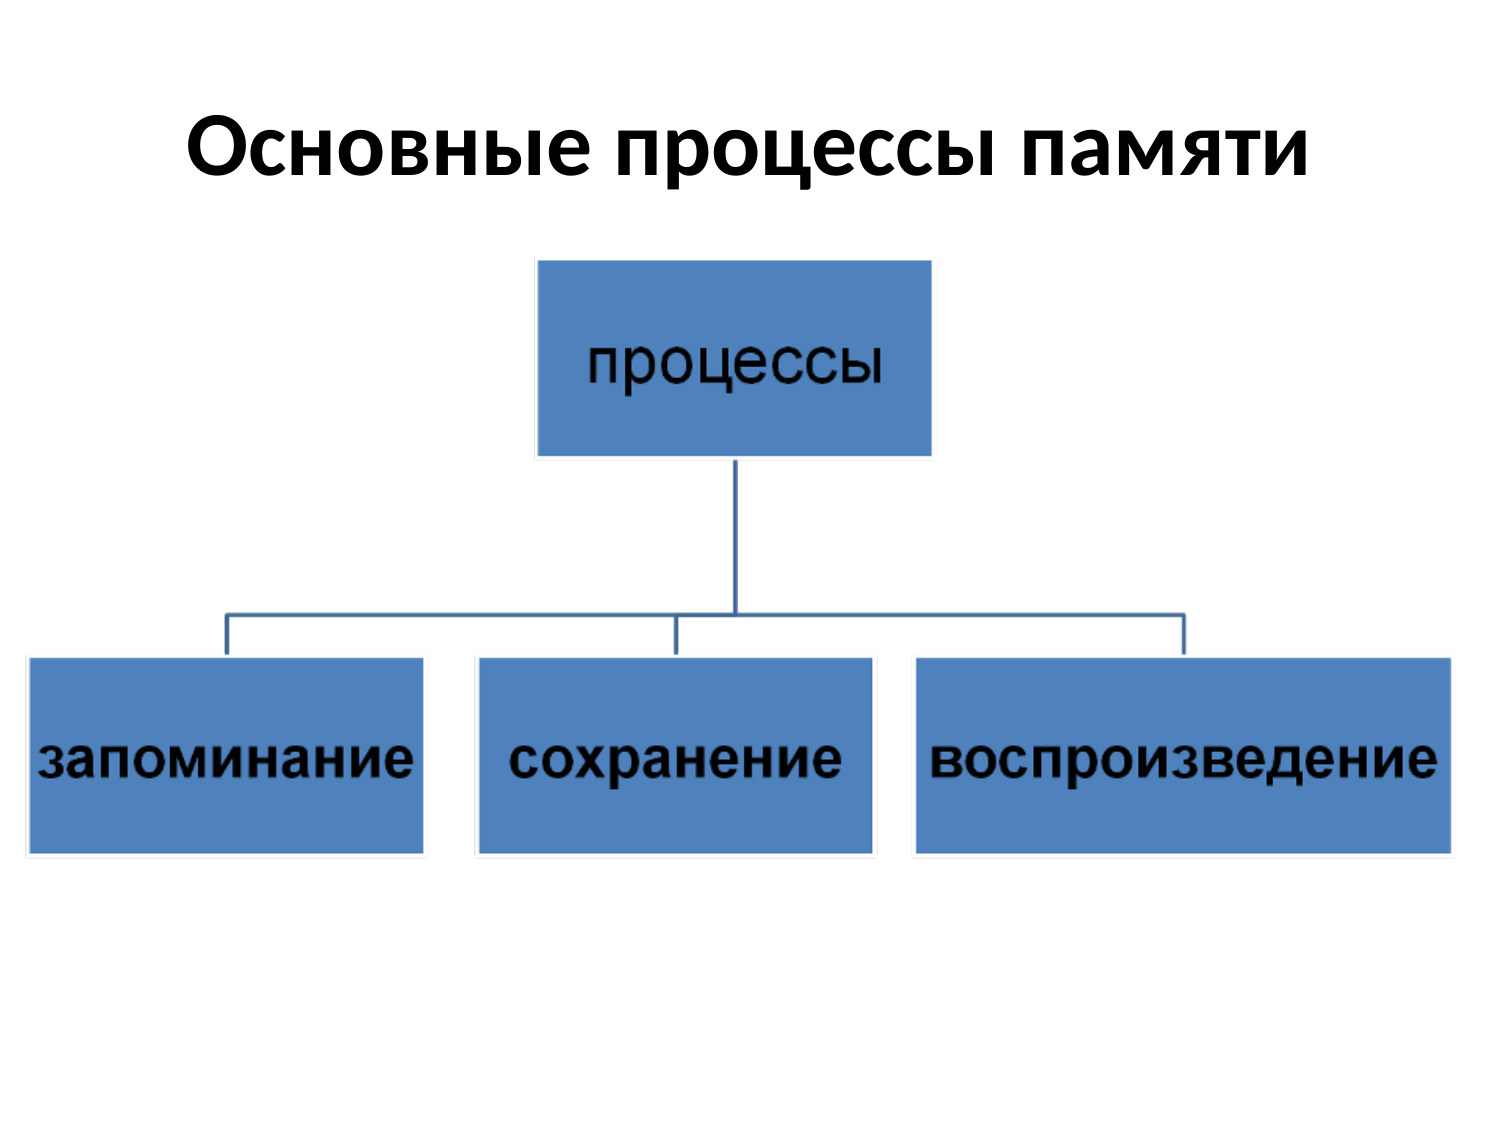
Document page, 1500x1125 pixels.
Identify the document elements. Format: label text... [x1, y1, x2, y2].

picture [0, 256, 1500, 994]
title Основные процессы памяти [74, 44, 1426, 233]
